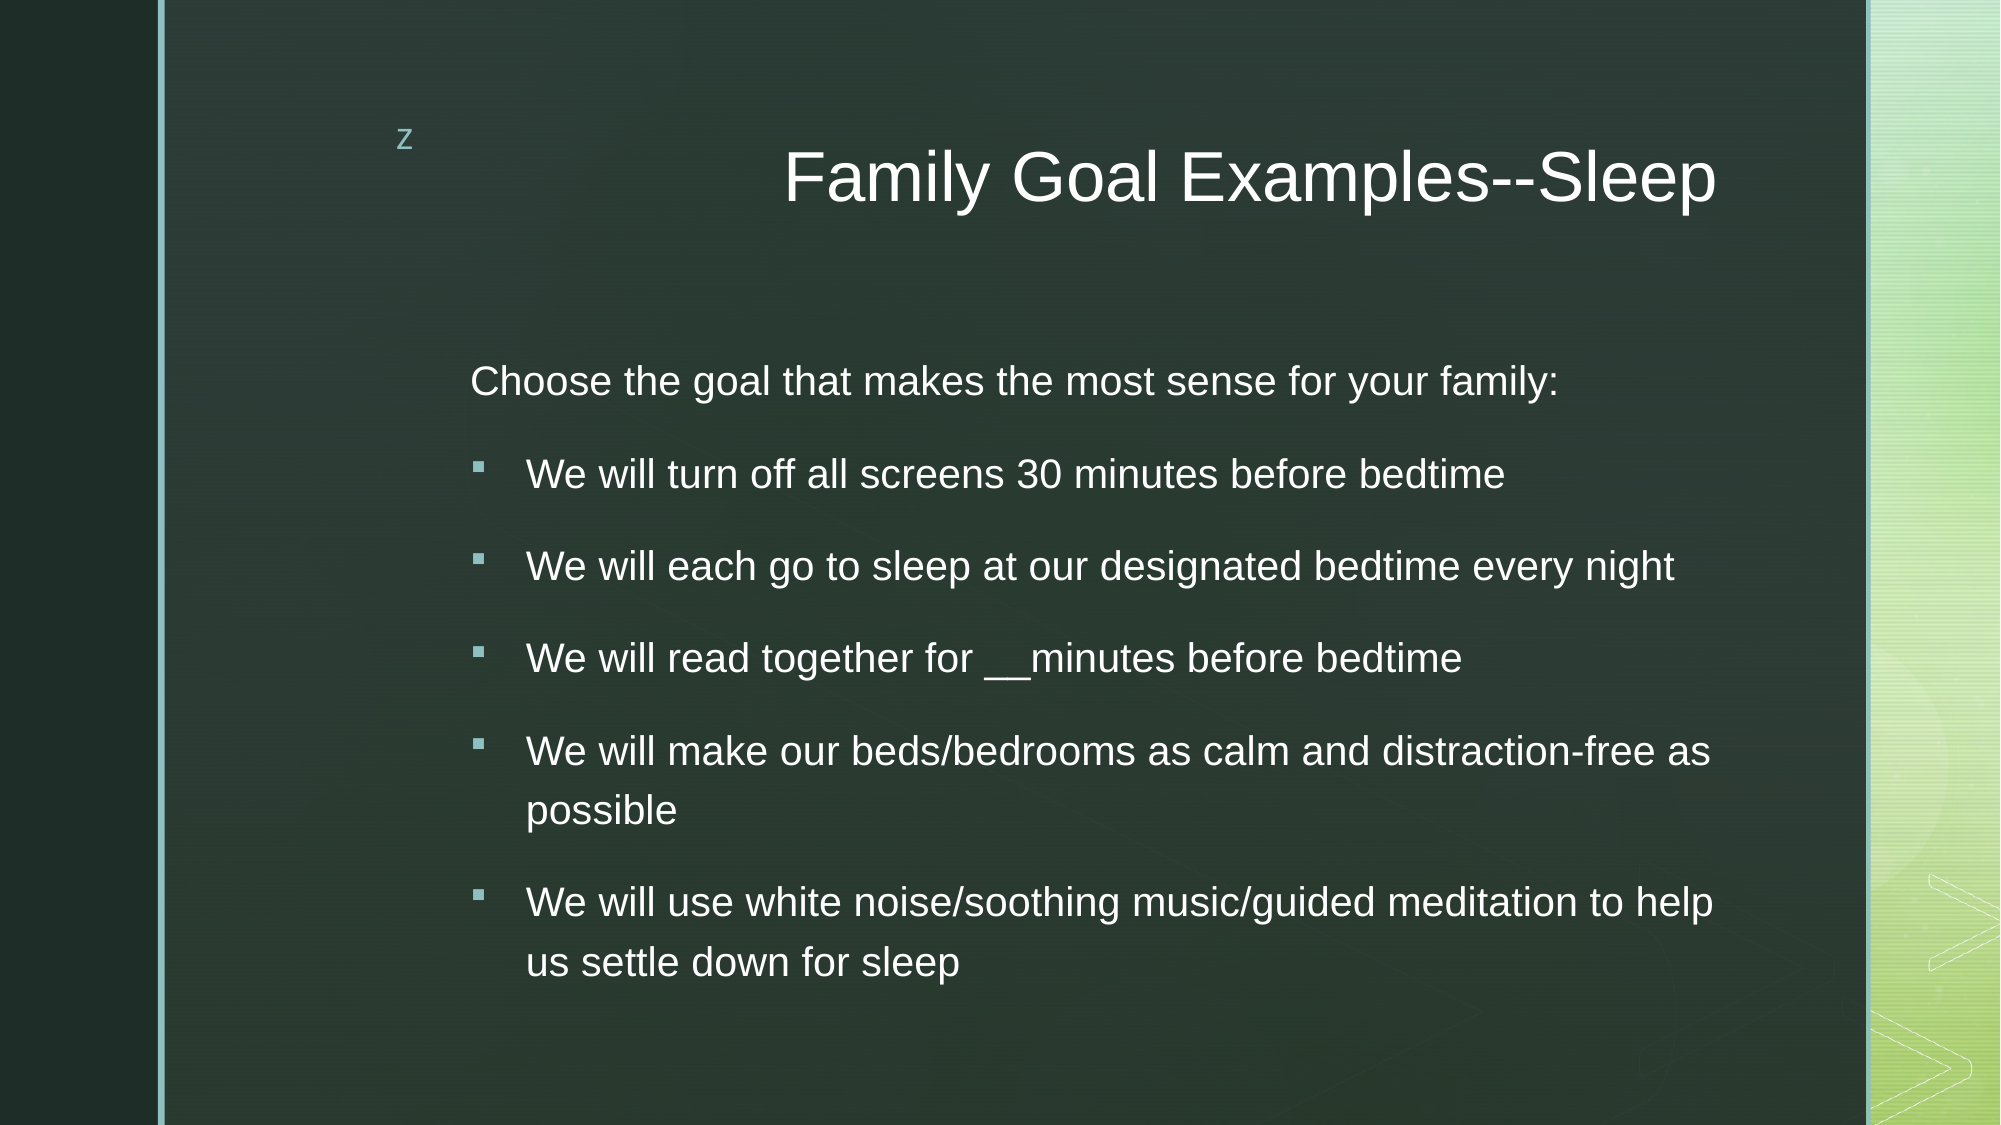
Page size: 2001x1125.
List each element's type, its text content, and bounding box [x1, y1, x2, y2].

title Family Goal Examples--Sleep [428, 132, 1734, 310]
list Choose the goal that makes the most sense for your family: We will turn off all screens 30 minutes before bedtime We will each go to sleep at our designated bedtime every night We will read together for __minutes before bedtime We will make our beds/bedrooms as calm and distraction-free as possible We will use white noise/soothing music/guided meditation to help us settle down for sleep [454, 336, 1734, 993]
picture [1871, 0, 2001, 1125]
